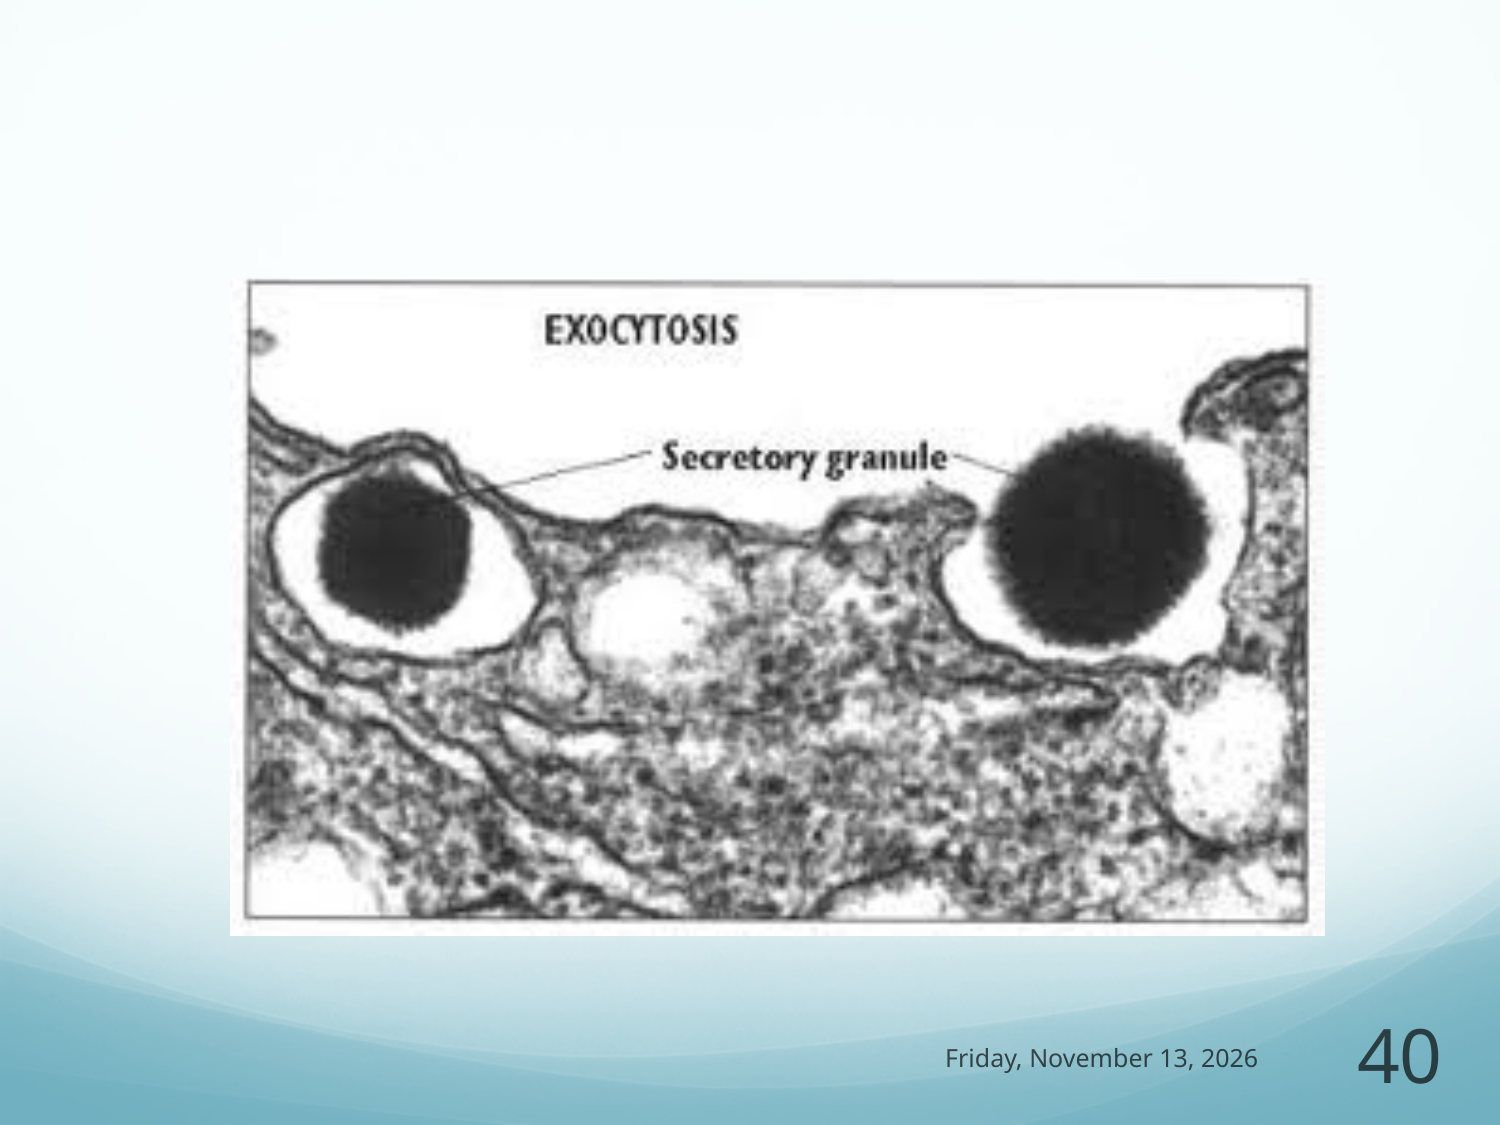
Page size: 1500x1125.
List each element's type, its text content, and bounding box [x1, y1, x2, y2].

footer [43, 1029, 838, 1090]
slide_number 40 [1295, 1029, 1459, 1090]
picture [229, 278, 1326, 937]
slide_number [923, 1029, 1274, 1090]
